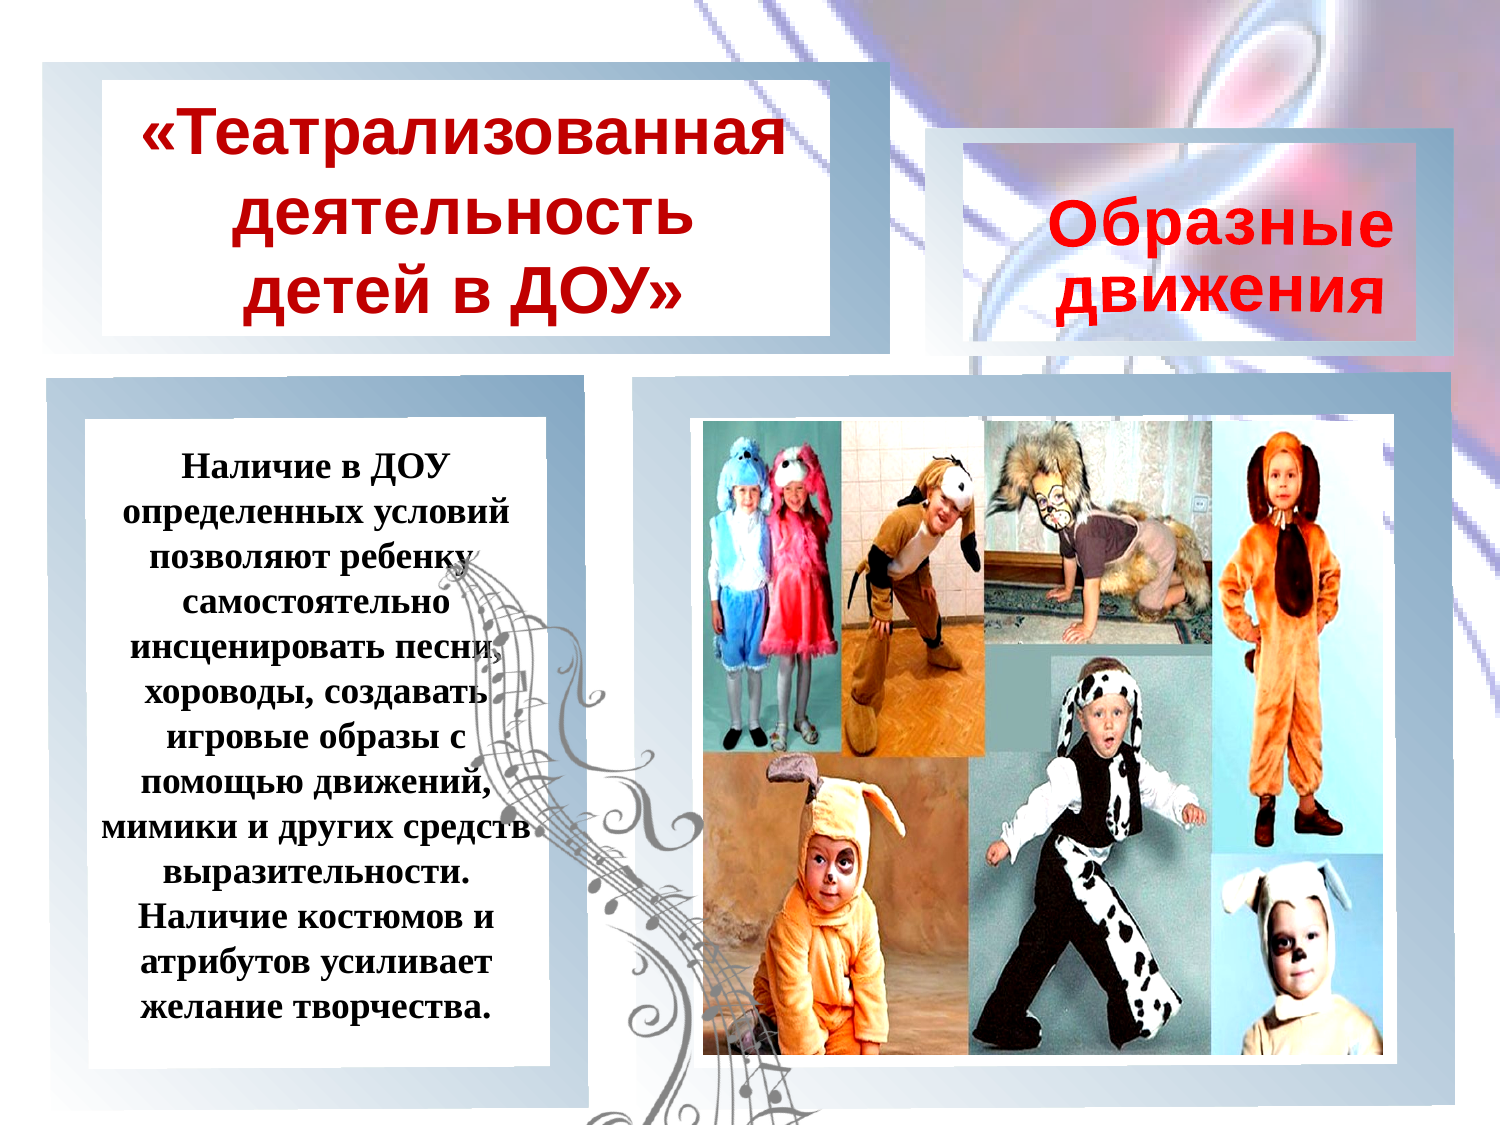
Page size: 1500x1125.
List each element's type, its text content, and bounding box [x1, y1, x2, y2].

text_box [1148, 727, 1456, 1107]
picture [165, 0, 1500, 1125]
text_box [46, 375, 586, 1111]
text_box [632, 376, 693, 799]
text_box «Театрализованная деятельность детей в ДОУ» [121, 80, 685, 354]
text_box Наличие в ДОУ определенных условий позволяют ребенку самостоятельно инсценировать песни, хороводы, создавать игровые образы с помощью движений, мимики и других средств выразительности. Наличие костюмов и атрибутов усиливает желание творчества. [81, 433, 551, 1079]
text_box [42, 62, 685, 354]
